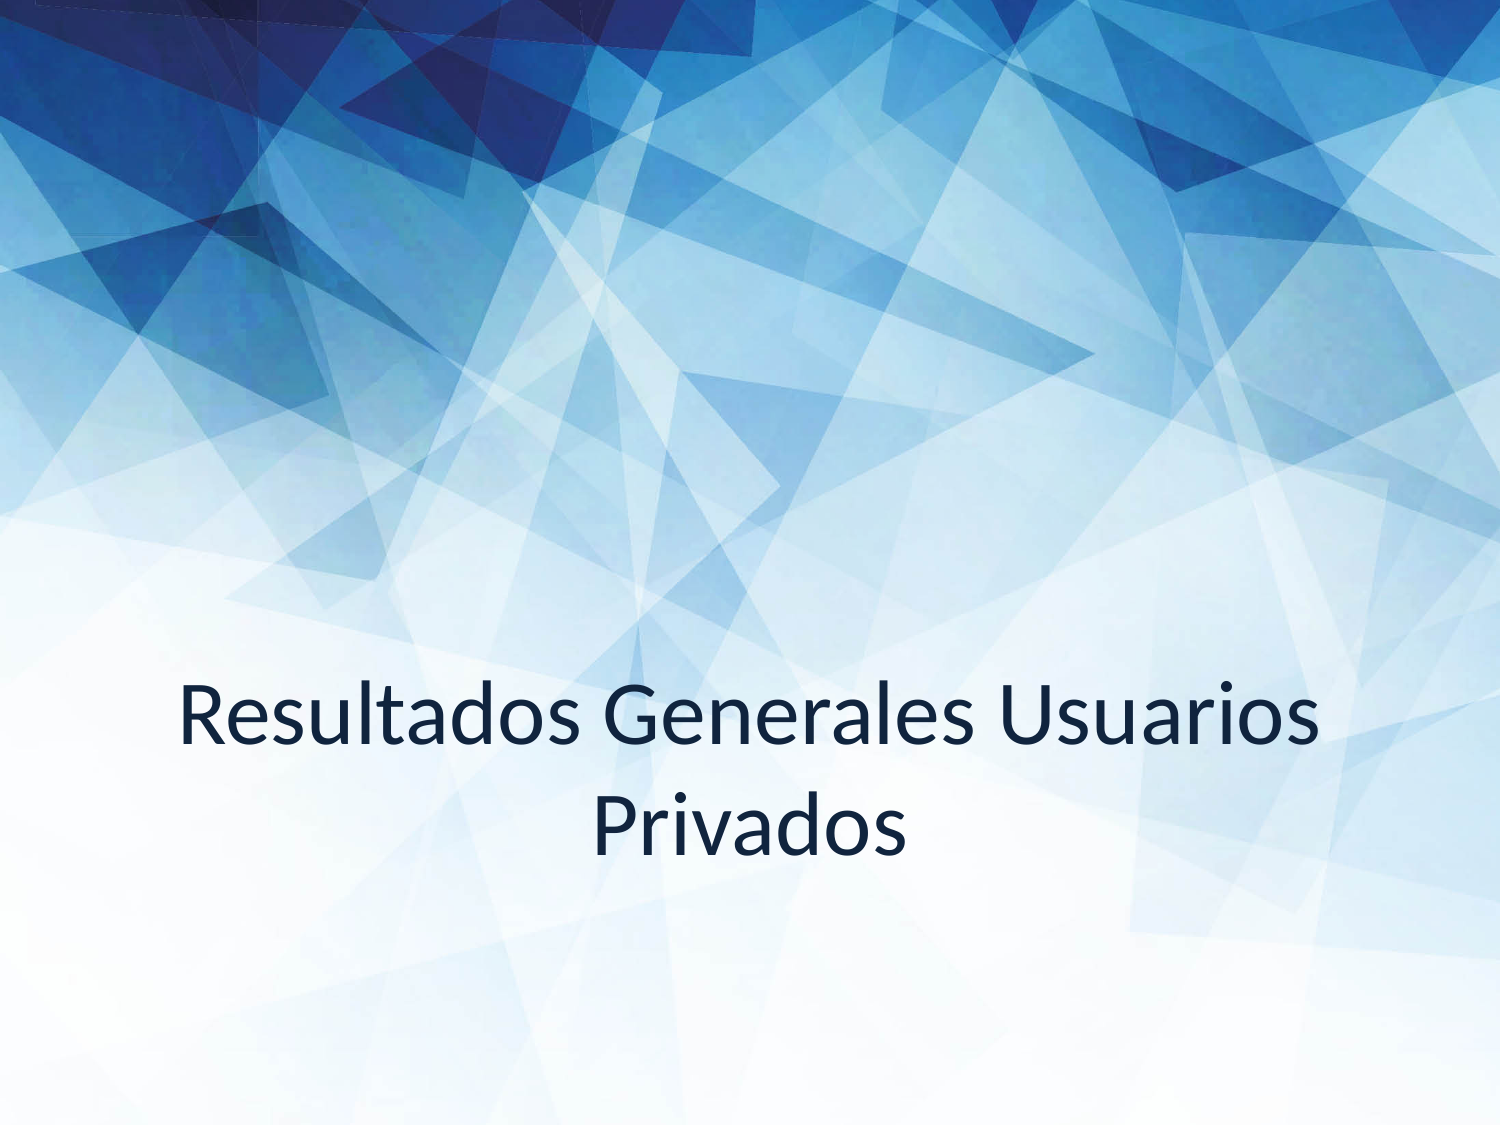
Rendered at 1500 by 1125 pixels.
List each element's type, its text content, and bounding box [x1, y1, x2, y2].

picture [0, 0, 1500, 1125]
title Resultados Generales Usuarios Privados [112, 642, 1388, 884]
